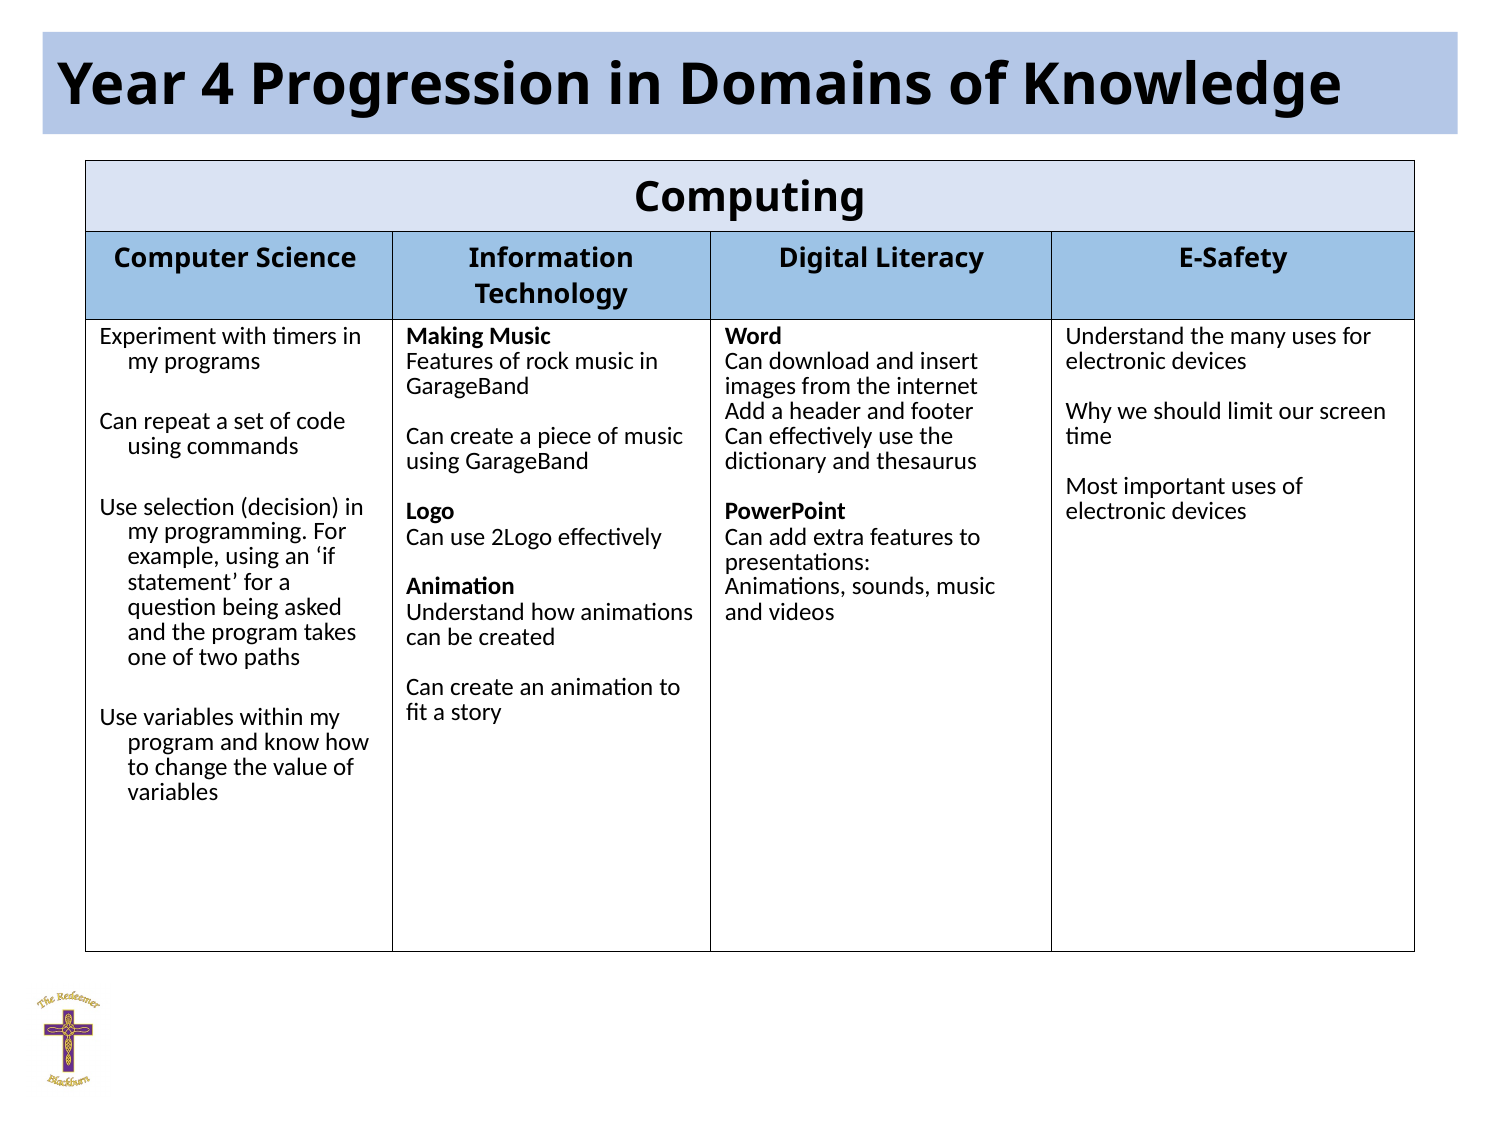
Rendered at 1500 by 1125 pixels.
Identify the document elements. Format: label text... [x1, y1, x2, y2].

table_cell Making Music Features of rock music in GarageBand Can create a piece of music using GarageBand Logo Can use 2Logo effectively Animation Understand how animations can be created Can create an animation to fit a story [393, 320, 710, 951]
table_cell Word Can download and insert images from the internet Add a header and footer Can effectively use the dictionary and thesaurus PowerPoint Can add extra features to presentations: Animations, sounds, music and videos [711, 320, 1051, 951]
title Year 4 Progression in Domains of Knowledge [42, 31, 1458, 135]
table_cell Computer Science [86, 232, 392, 319]
table_cell Experiment with timers in my programs Can repeat a set of code using commands Use selection (decision) in my programming. For example, using an ‘if statement’ for a question being asked and the program takes one of two paths Use variables within my program and know how to change the value of variables [86, 320, 392, 951]
table_header Computing [86, 161, 1414, 231]
table_cell Information Technology [393, 232, 710, 319]
table_cell Digital Literacy [711, 232, 1051, 319]
picture [26, 983, 111, 1097]
table_cell E-Safety [1052, 232, 1414, 319]
table_cell Understand the many uses for electronic devices Why we should limit our screen time Most important uses of electronic devices [1052, 320, 1414, 951]
